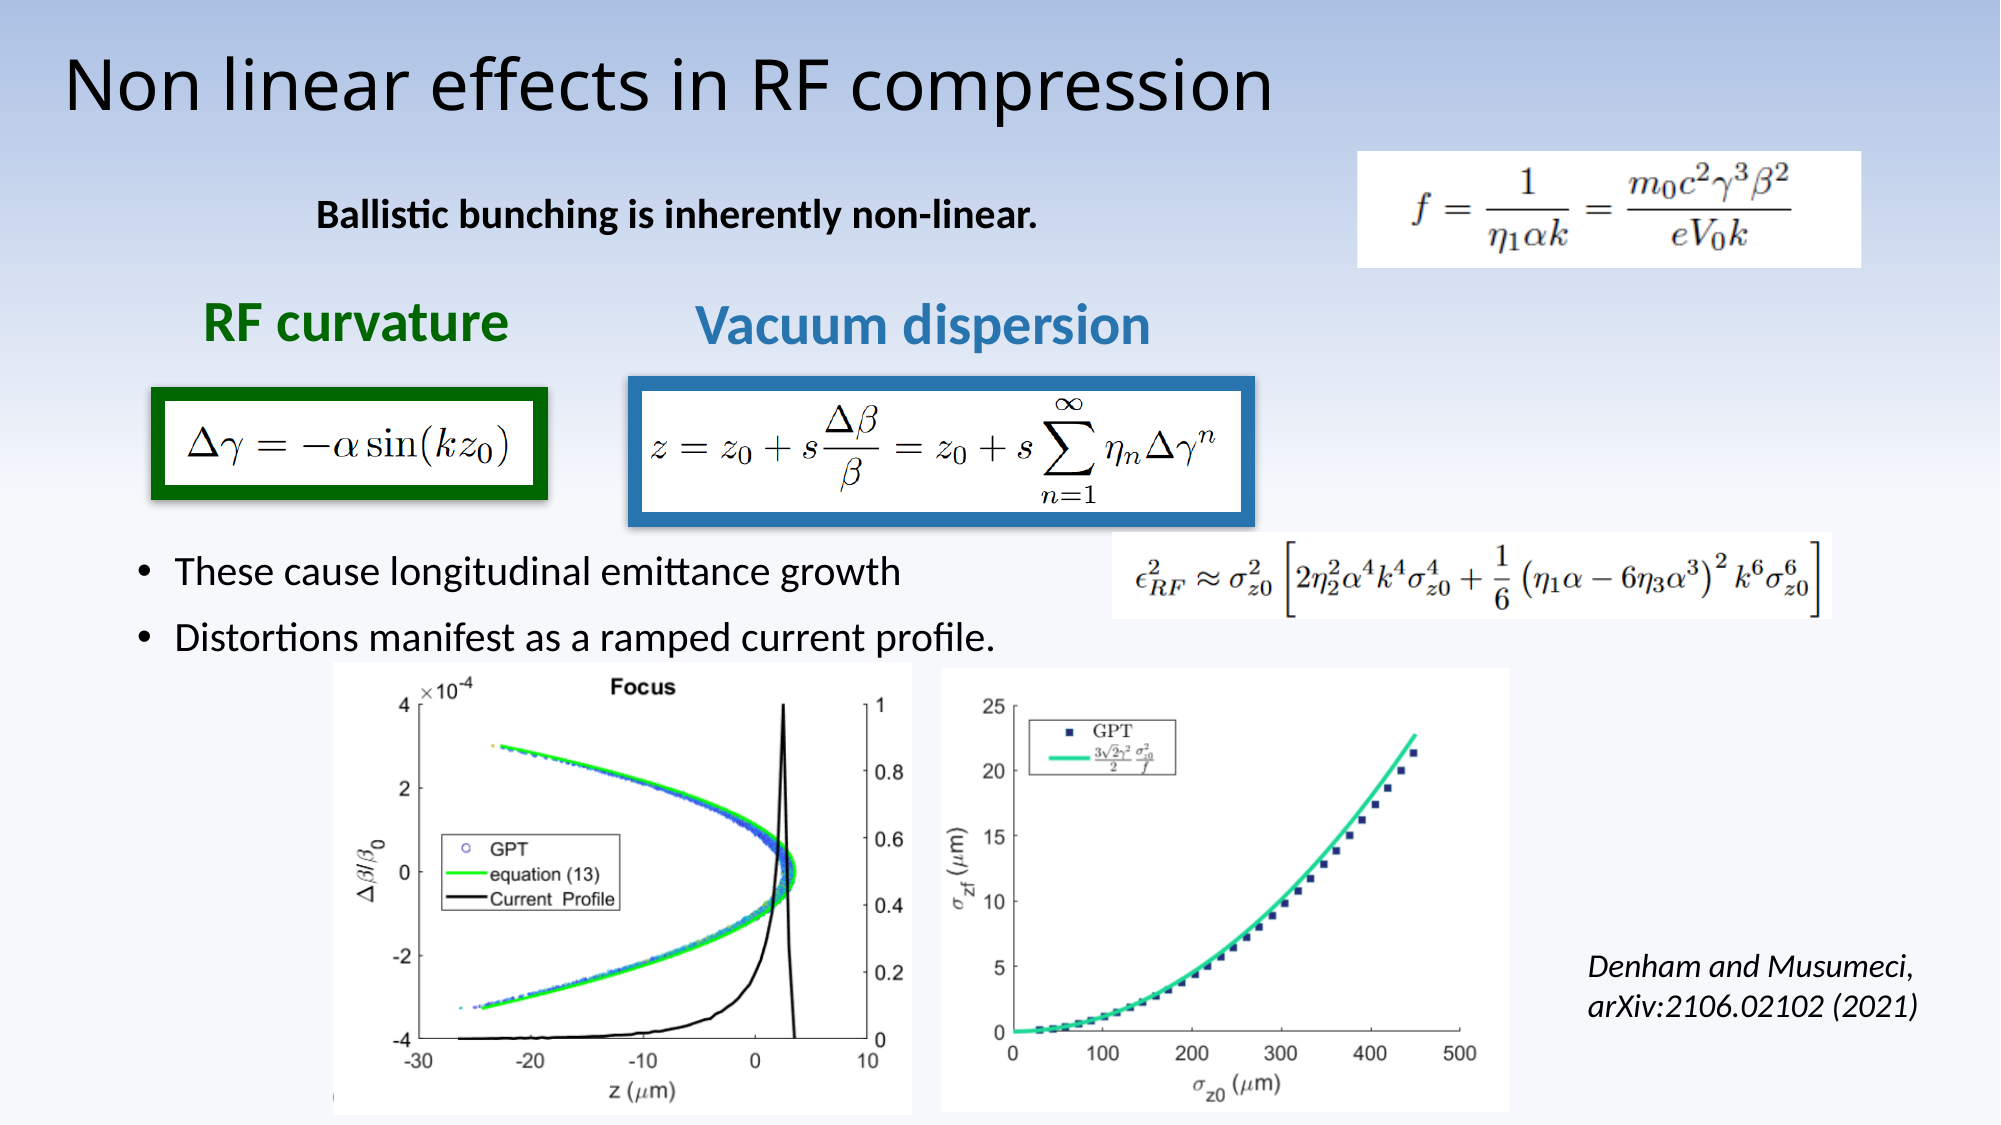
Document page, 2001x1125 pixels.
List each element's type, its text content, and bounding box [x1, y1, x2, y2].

picture [165, 401, 533, 485]
text_box Denham and Musumeci, arXiv:2106.02102 (2021) [1573, 936, 1934, 1032]
text_box RF curvature [189, 275, 525, 361]
picture [642, 390, 1241, 513]
list These cause longitudinal emittance growth Distortions manifest as a ramped current profile. [122, 311, 1296, 1115]
picture [1112, 532, 1832, 619]
picture [1357, 151, 1862, 268]
picture [941, 668, 1509, 1112]
text_box Ballistic bunching is inherently non-linear. [301, 179, 1412, 294]
picture [333, 662, 912, 1115]
title Non linear effects in RF compression [48, 20, 1370, 155]
text_box Vacuum dispersion [680, 278, 1181, 364]
